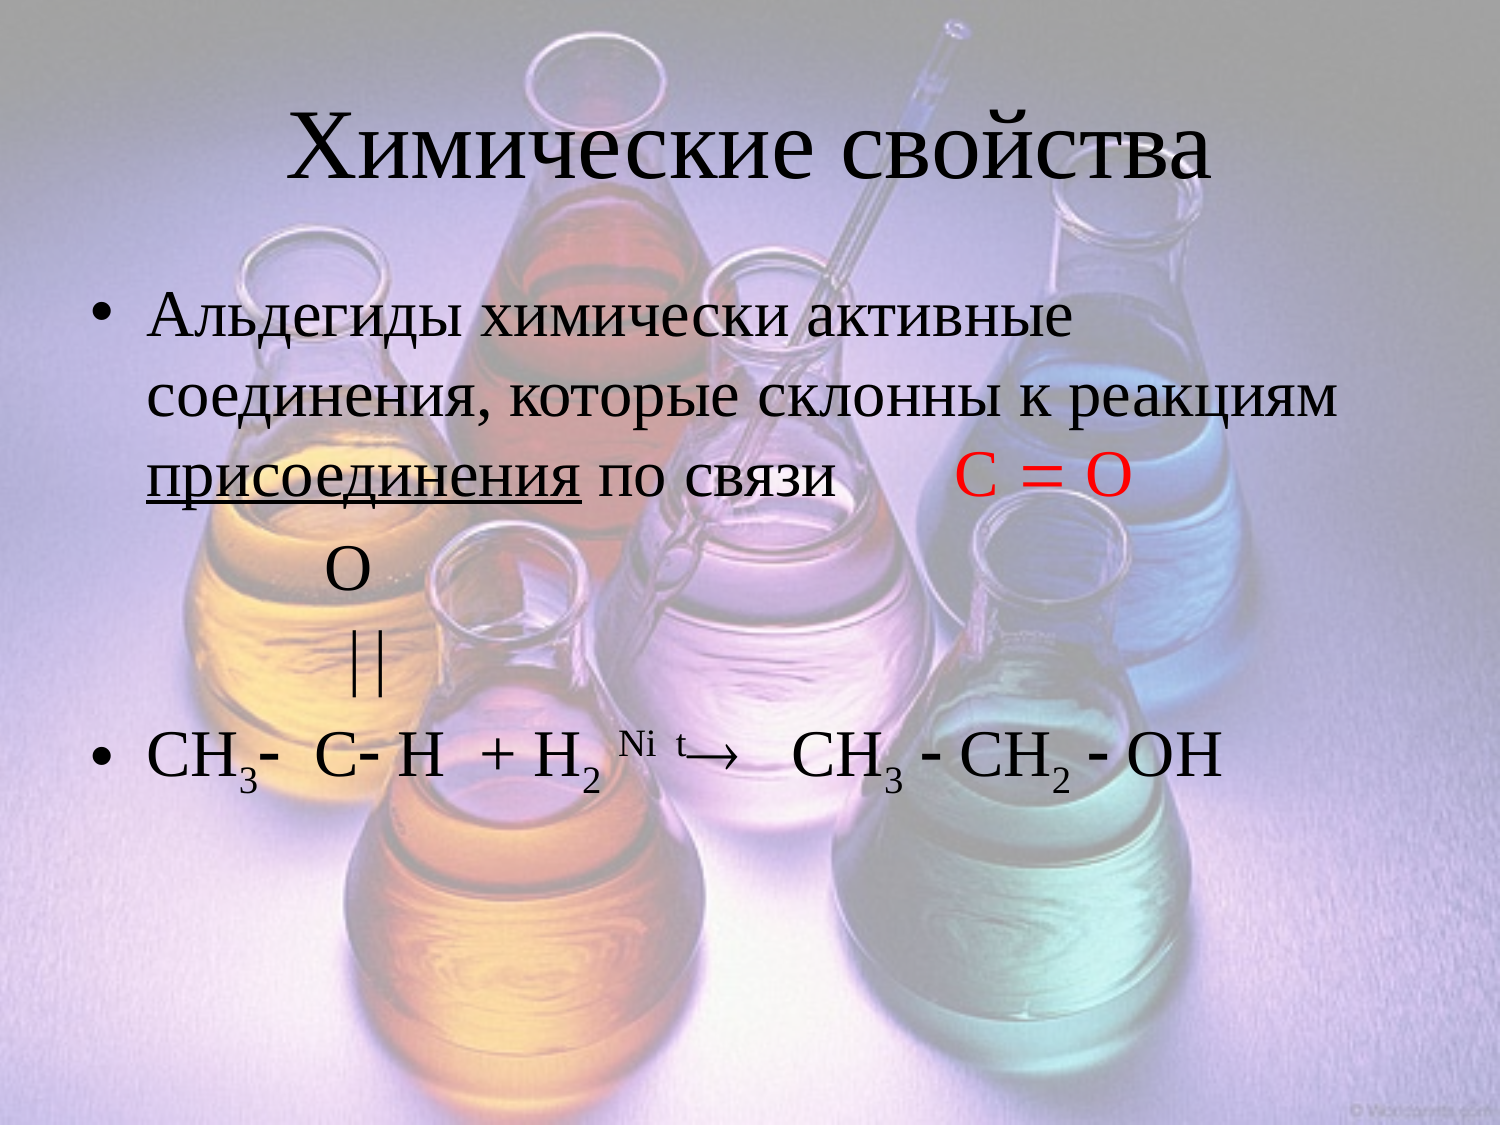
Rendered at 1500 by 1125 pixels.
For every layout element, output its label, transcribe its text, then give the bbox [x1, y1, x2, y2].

list Альдегиды химически активные соединения, которые склонны к реакциям присоединения по связи C  O O  CH3 C H + H2 Ni t CH3  CH2  OH [74, 262, 1426, 1006]
title Химические свойства [74, 44, 1426, 233]
